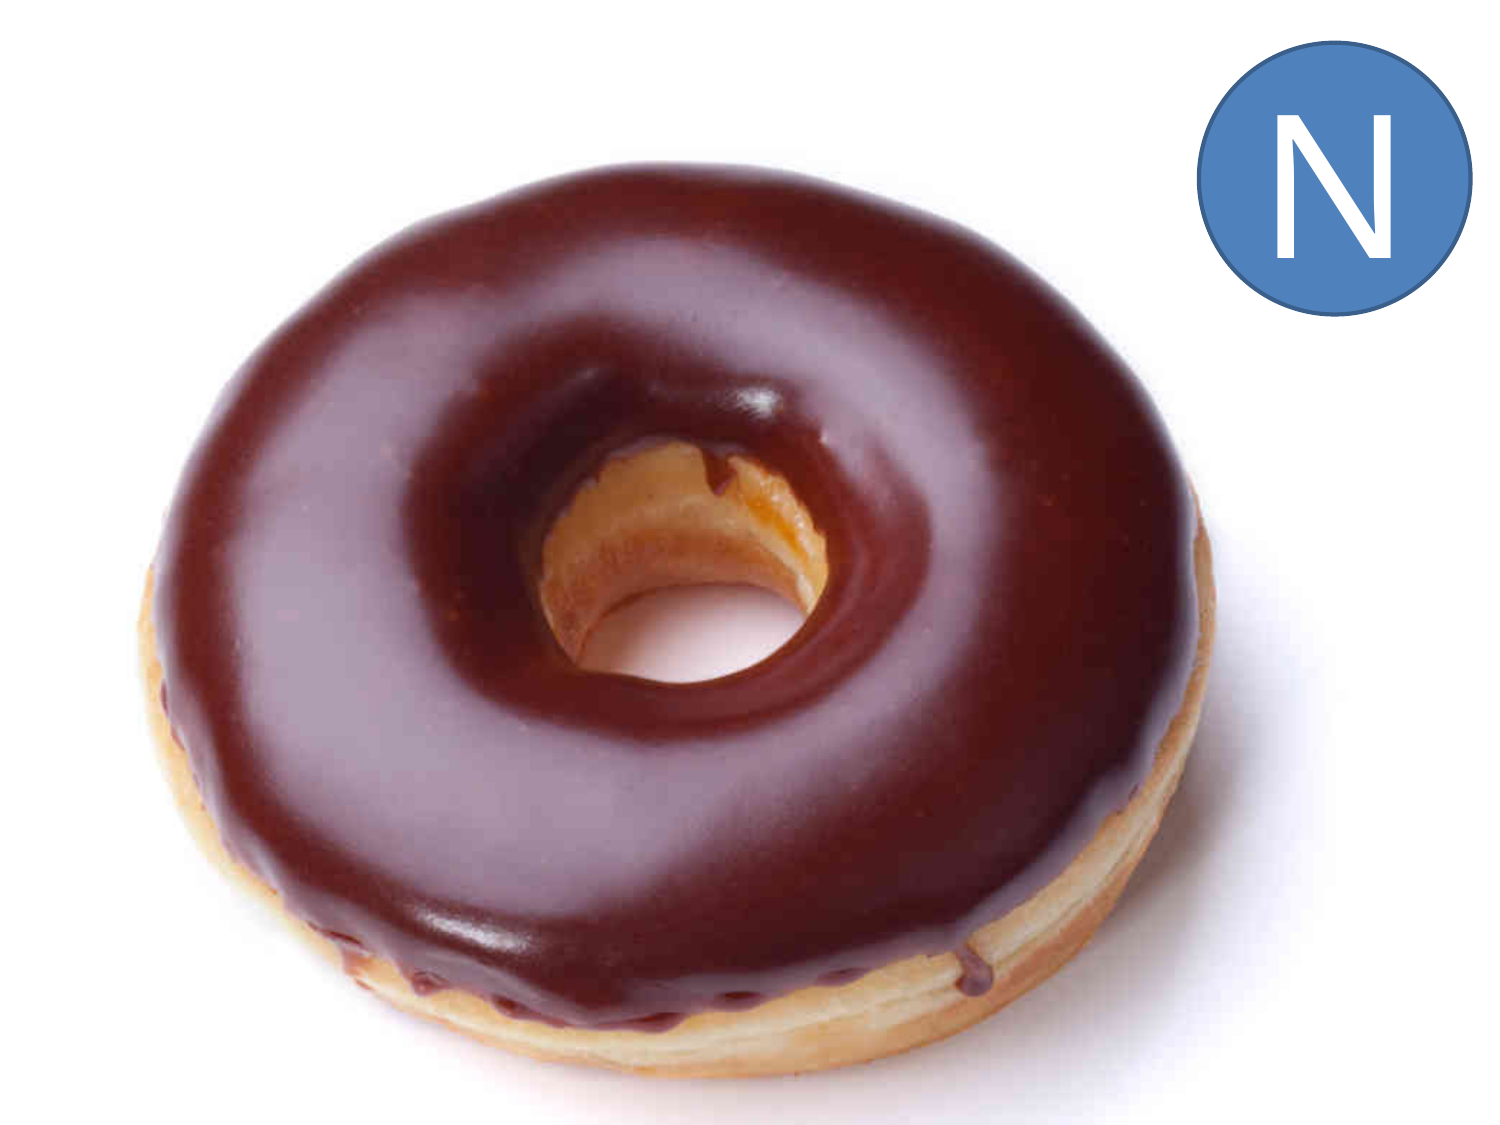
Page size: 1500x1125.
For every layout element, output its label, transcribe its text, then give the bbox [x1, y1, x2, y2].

picture [0, 103, 1365, 1125]
text_box N [1219, 40, 1473, 313]
